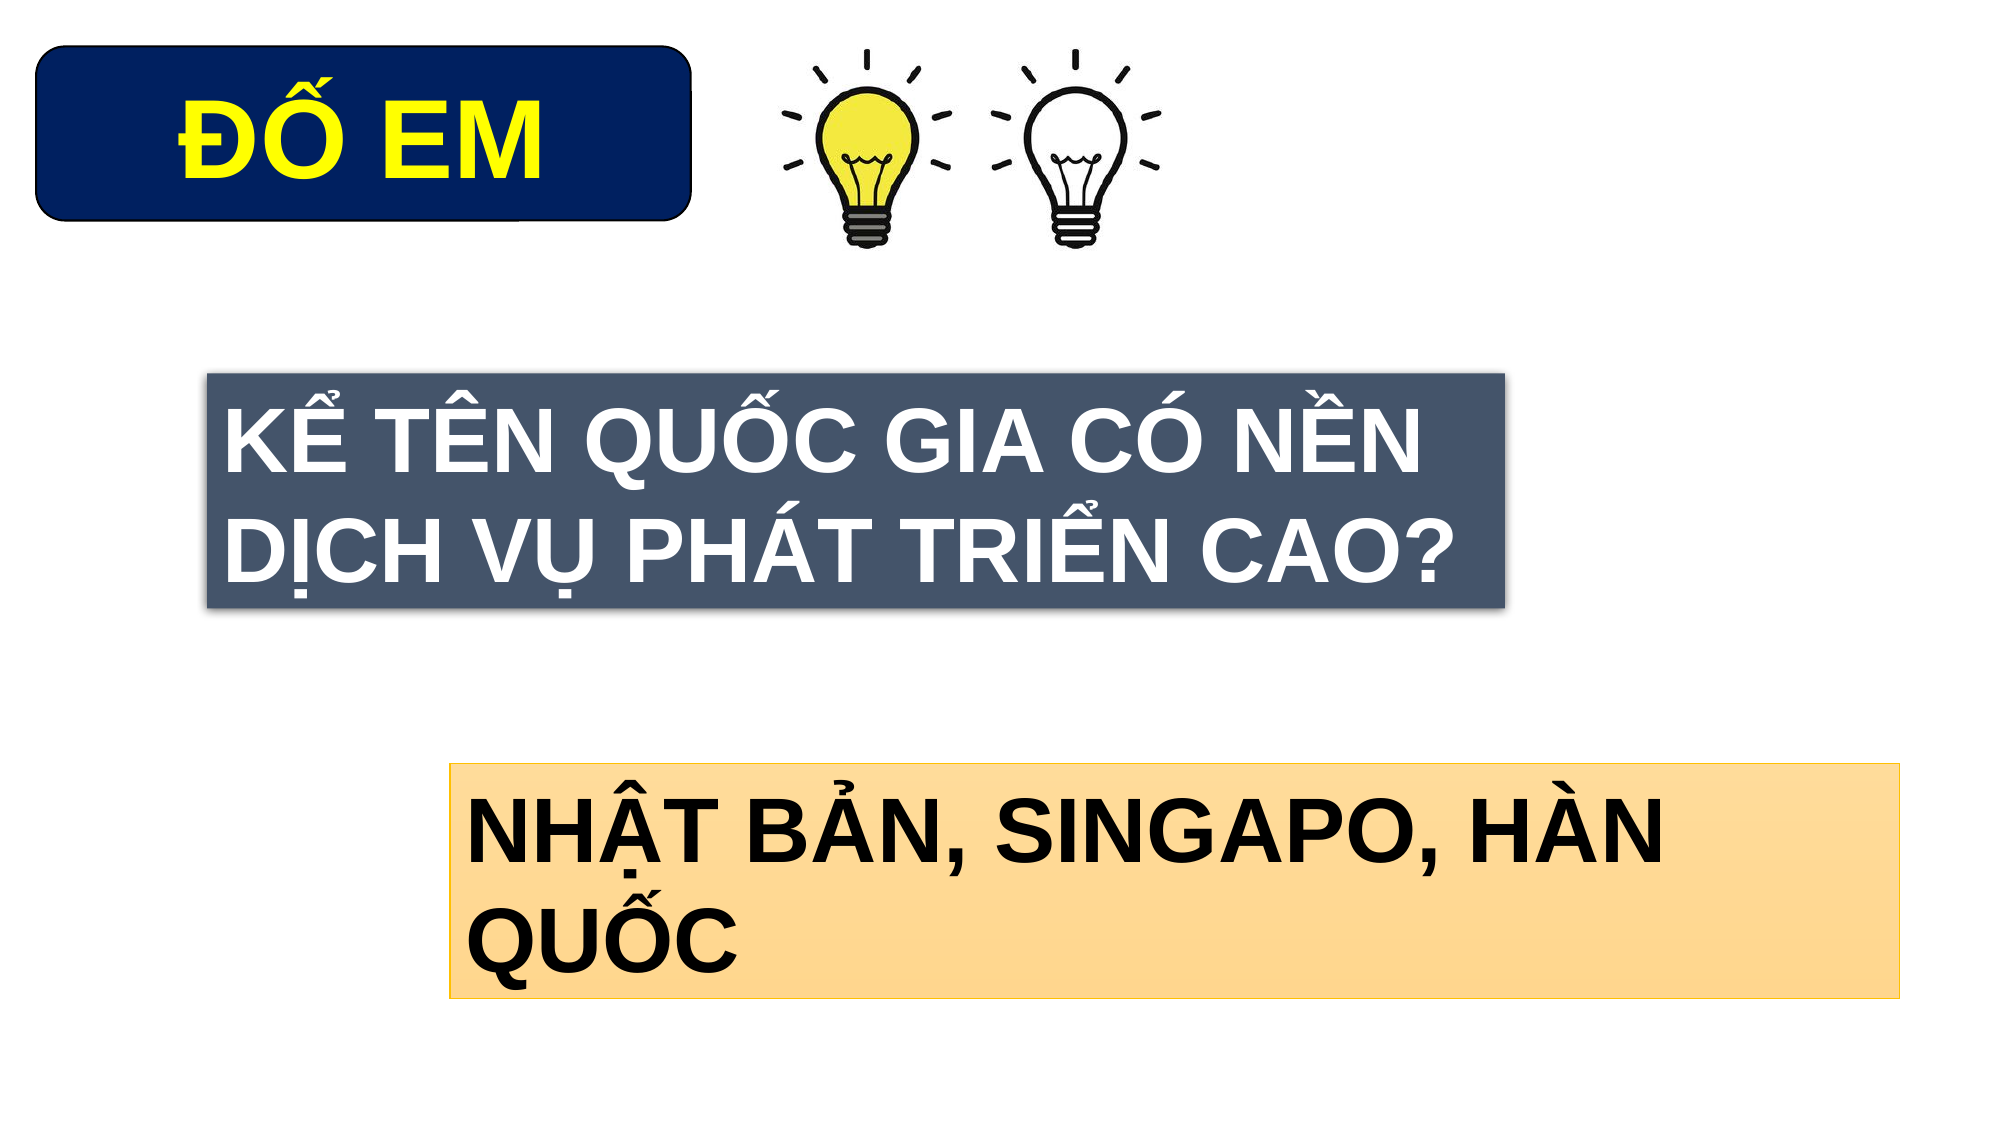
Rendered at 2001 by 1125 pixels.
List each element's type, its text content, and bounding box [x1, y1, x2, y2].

text_box ĐỐ EM [36, 46, 691, 221]
picture [769, 39, 1174, 259]
text_box NHẬT BẢN, SINGAPO, HÀN QUỐC [449, 763, 1900, 999]
text_box KỂ TÊN QUỐC GIA CÓ NỀN DỊCH VỤ PHÁT TRIỂN CAO? [207, 373, 1505, 609]
